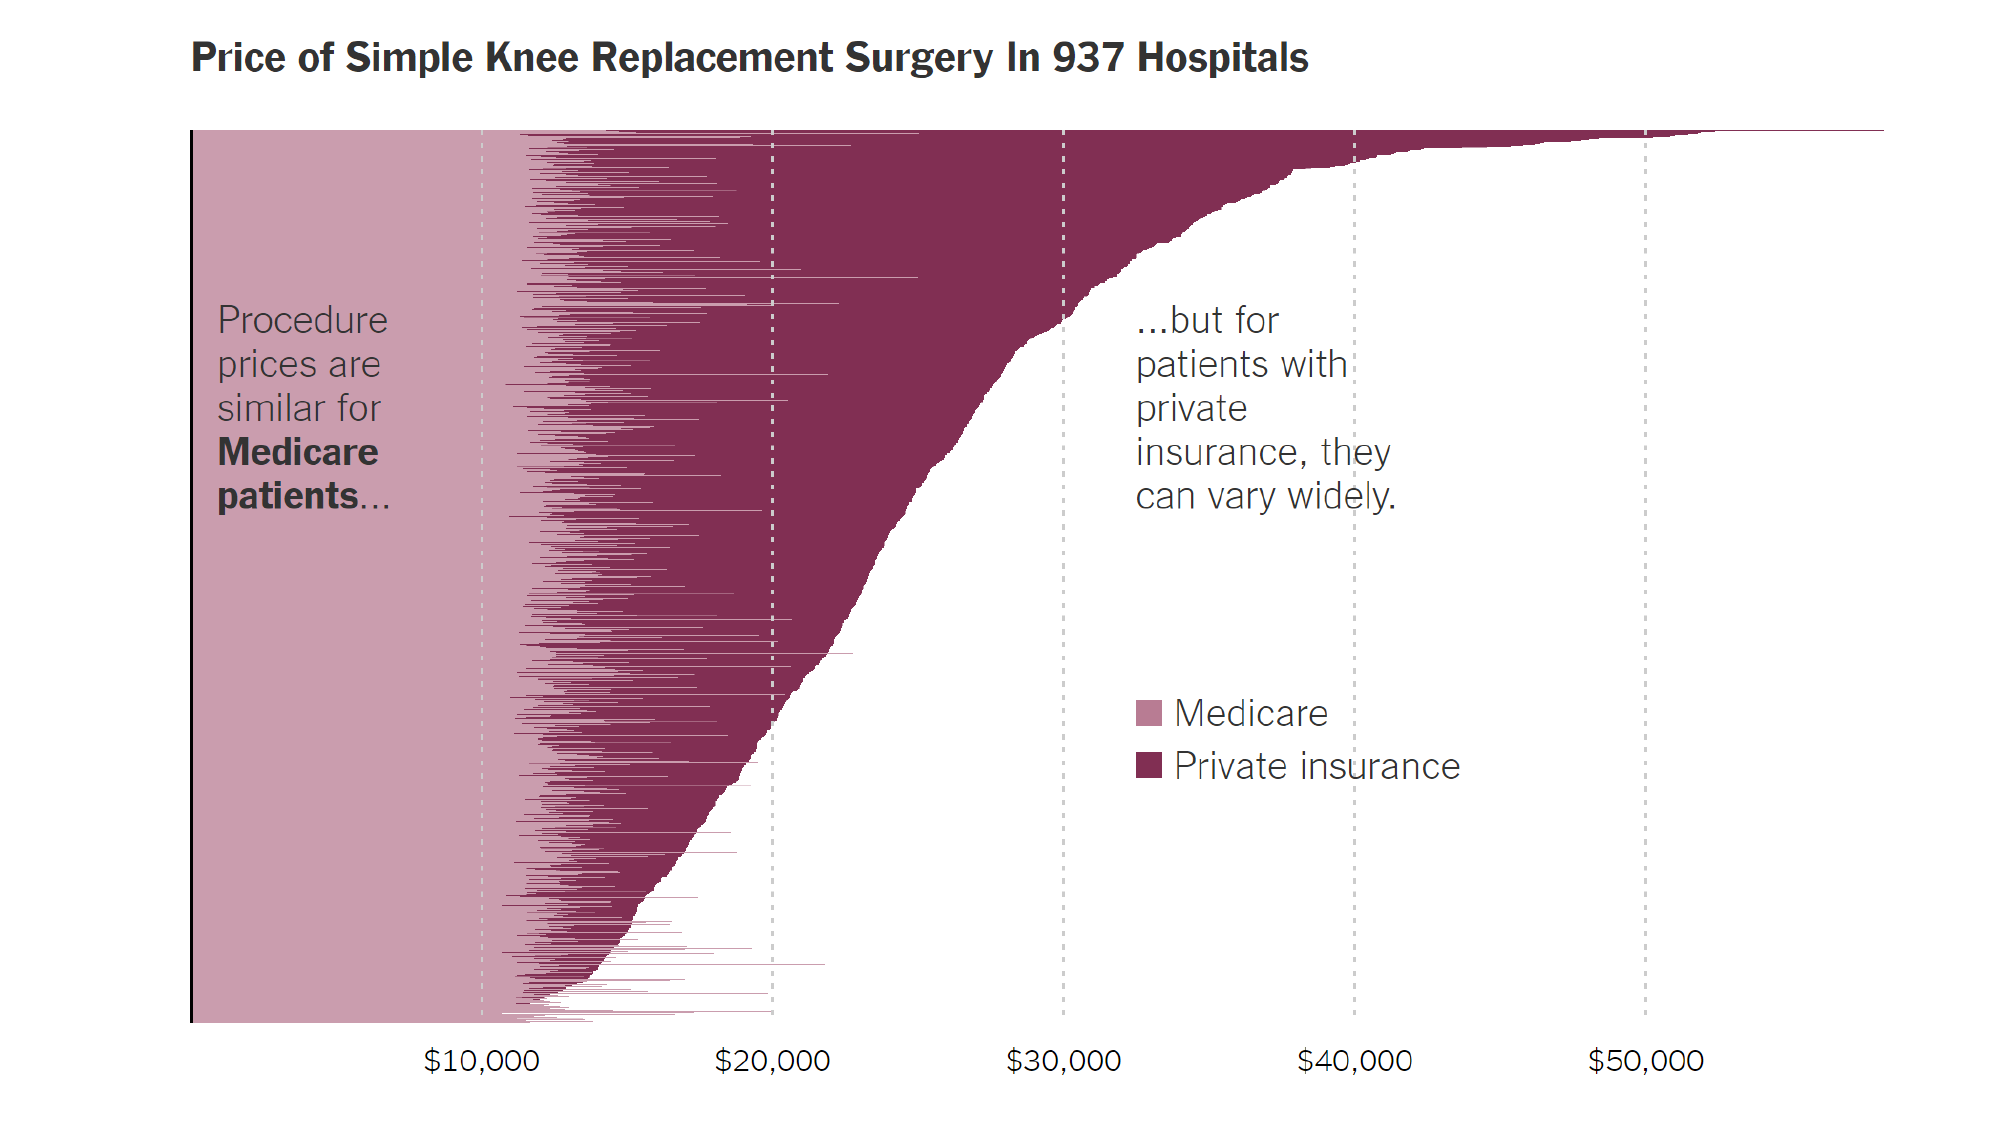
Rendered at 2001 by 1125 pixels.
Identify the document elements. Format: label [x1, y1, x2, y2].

picture [105, 0, 1895, 1125]
